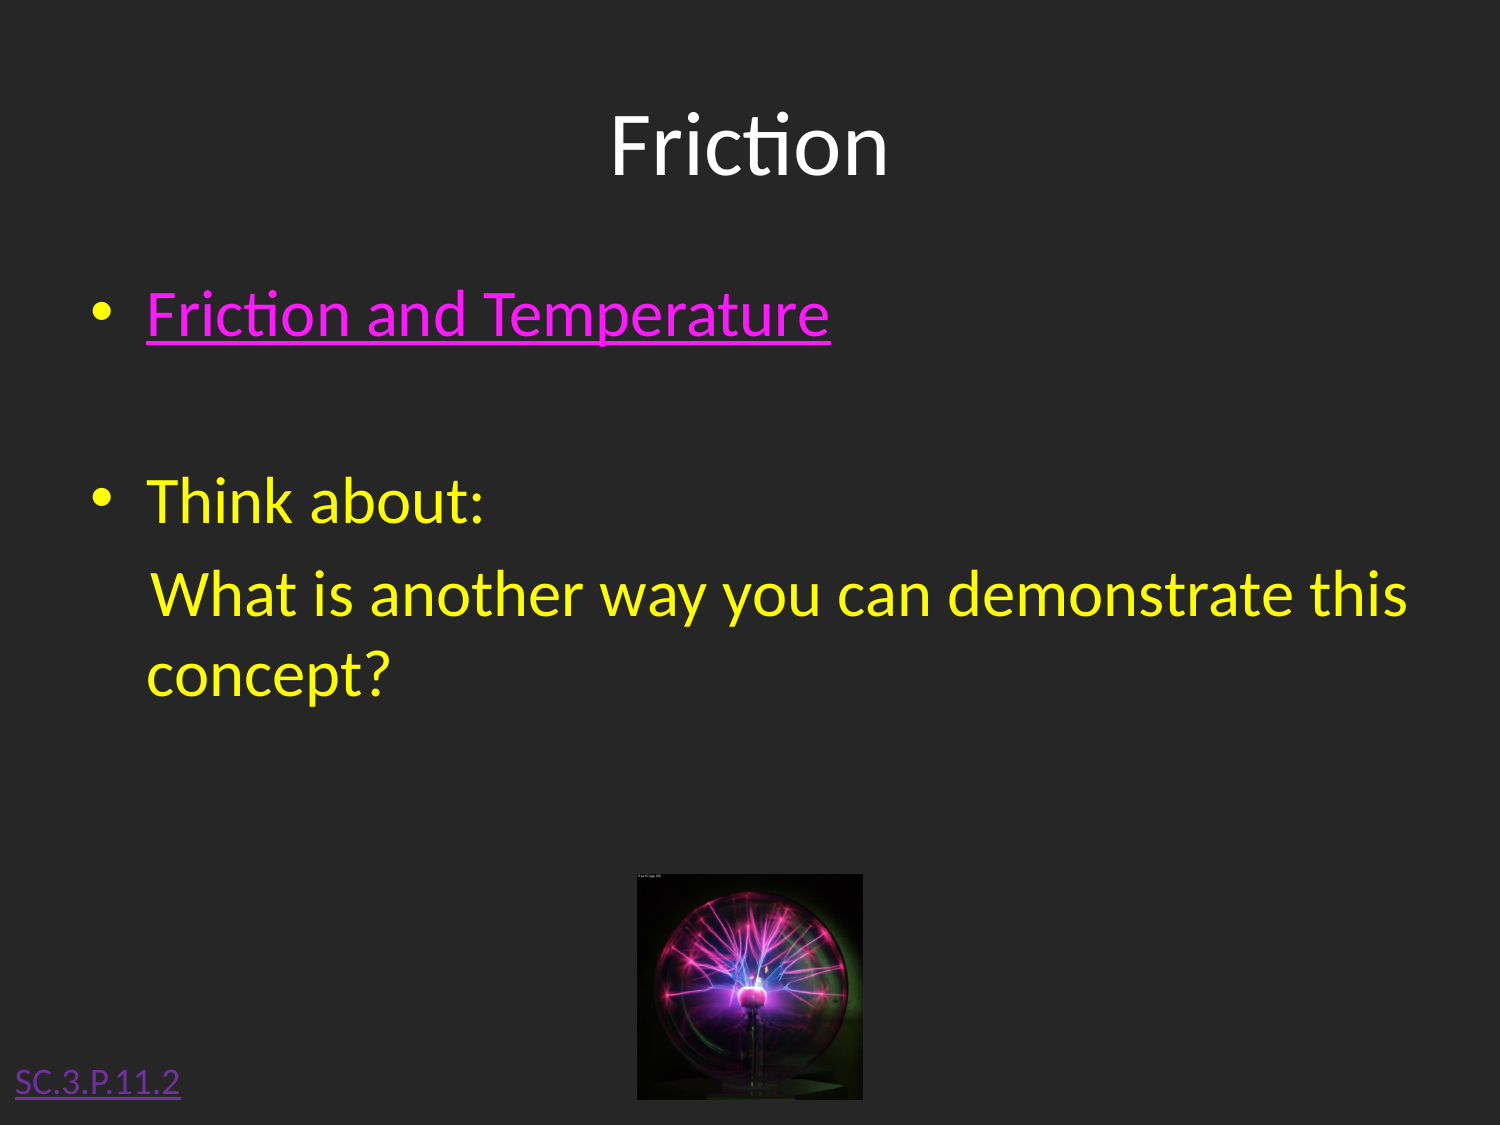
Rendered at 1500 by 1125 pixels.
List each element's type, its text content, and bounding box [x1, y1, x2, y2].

list Friction and Temperature Think about: What is another way you can demonstrate this concept? [75, 262, 1425, 1005]
picture [637, 1005, 863, 1100]
title Friction [75, 45, 1425, 233]
text_box SC.3.P.11.2 [0, 1049, 588, 1125]
